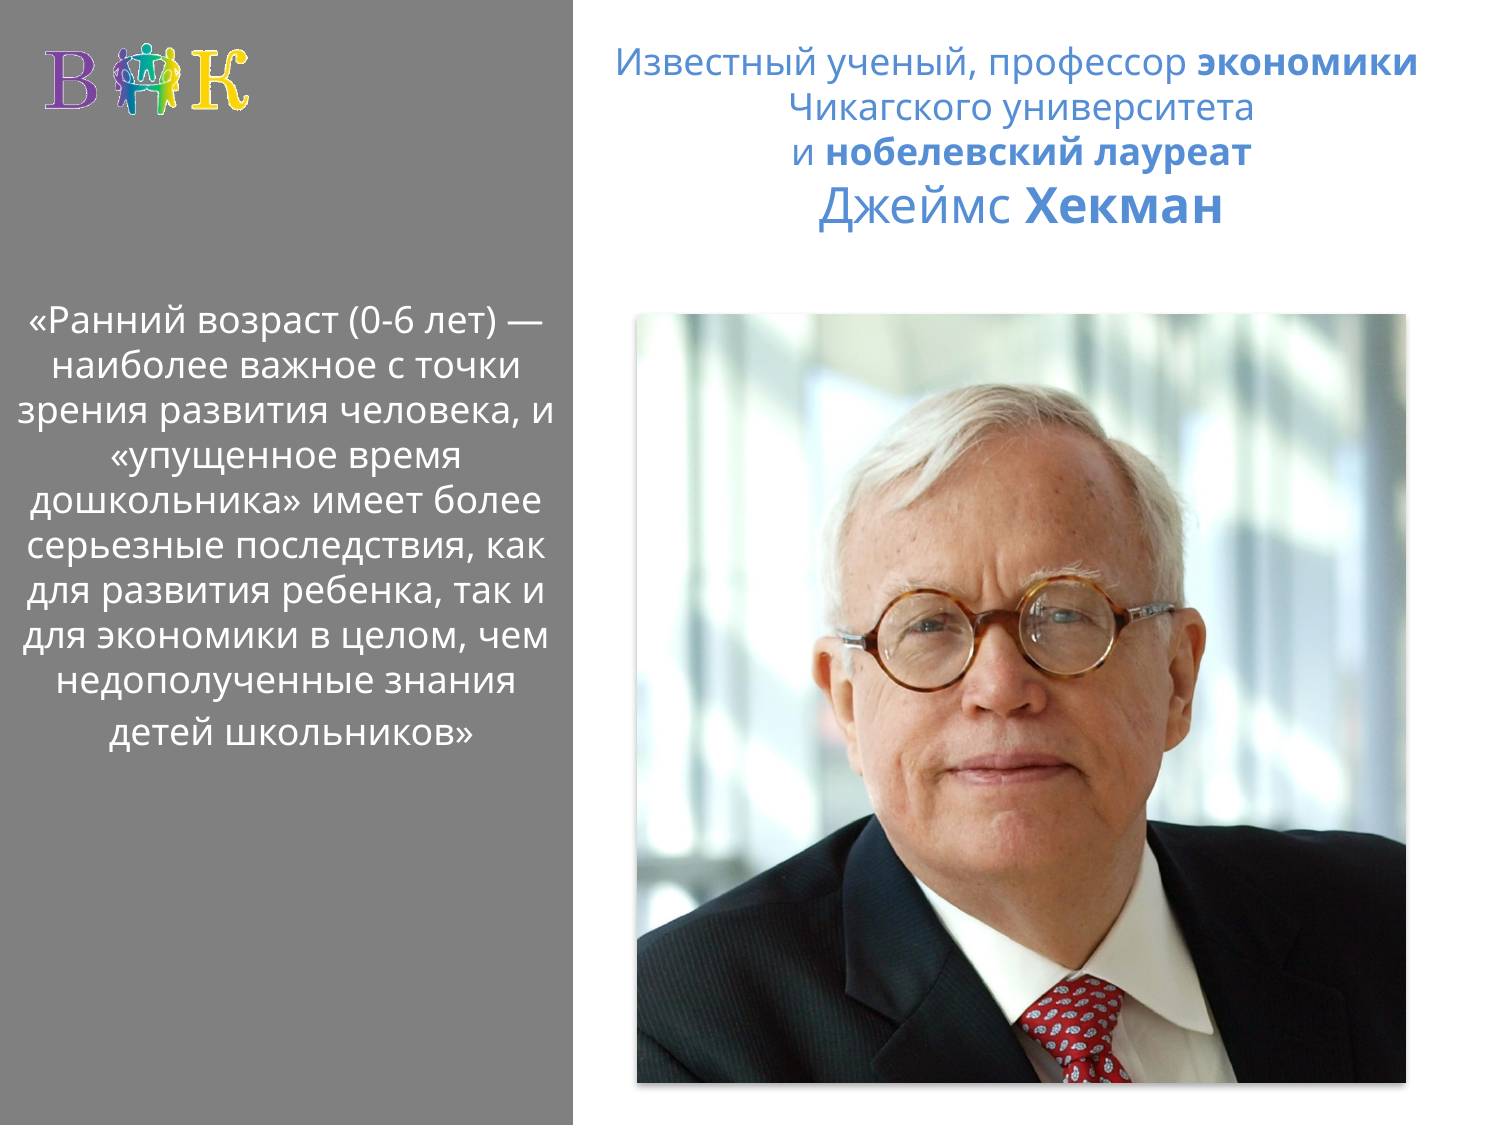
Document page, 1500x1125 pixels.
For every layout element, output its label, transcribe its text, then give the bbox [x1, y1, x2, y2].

picture [637, 314, 1406, 1083]
list «Ранний возраст (0-6 лет) — наиболее важное с точки зрения развития человека, и «упущенное время дошкольника» имеет более серьезные последствия, как для развития ребенка, так и для экономики в целом, чем недополученные знания детей школьников» [0, 0, 573, 1125]
picture [29, 30, 272, 126]
text_box Известный ученый, профессор экономики Чикагского университета и нобелевский лауреат Джеймс Хекман [572, 30, 1471, 241]
